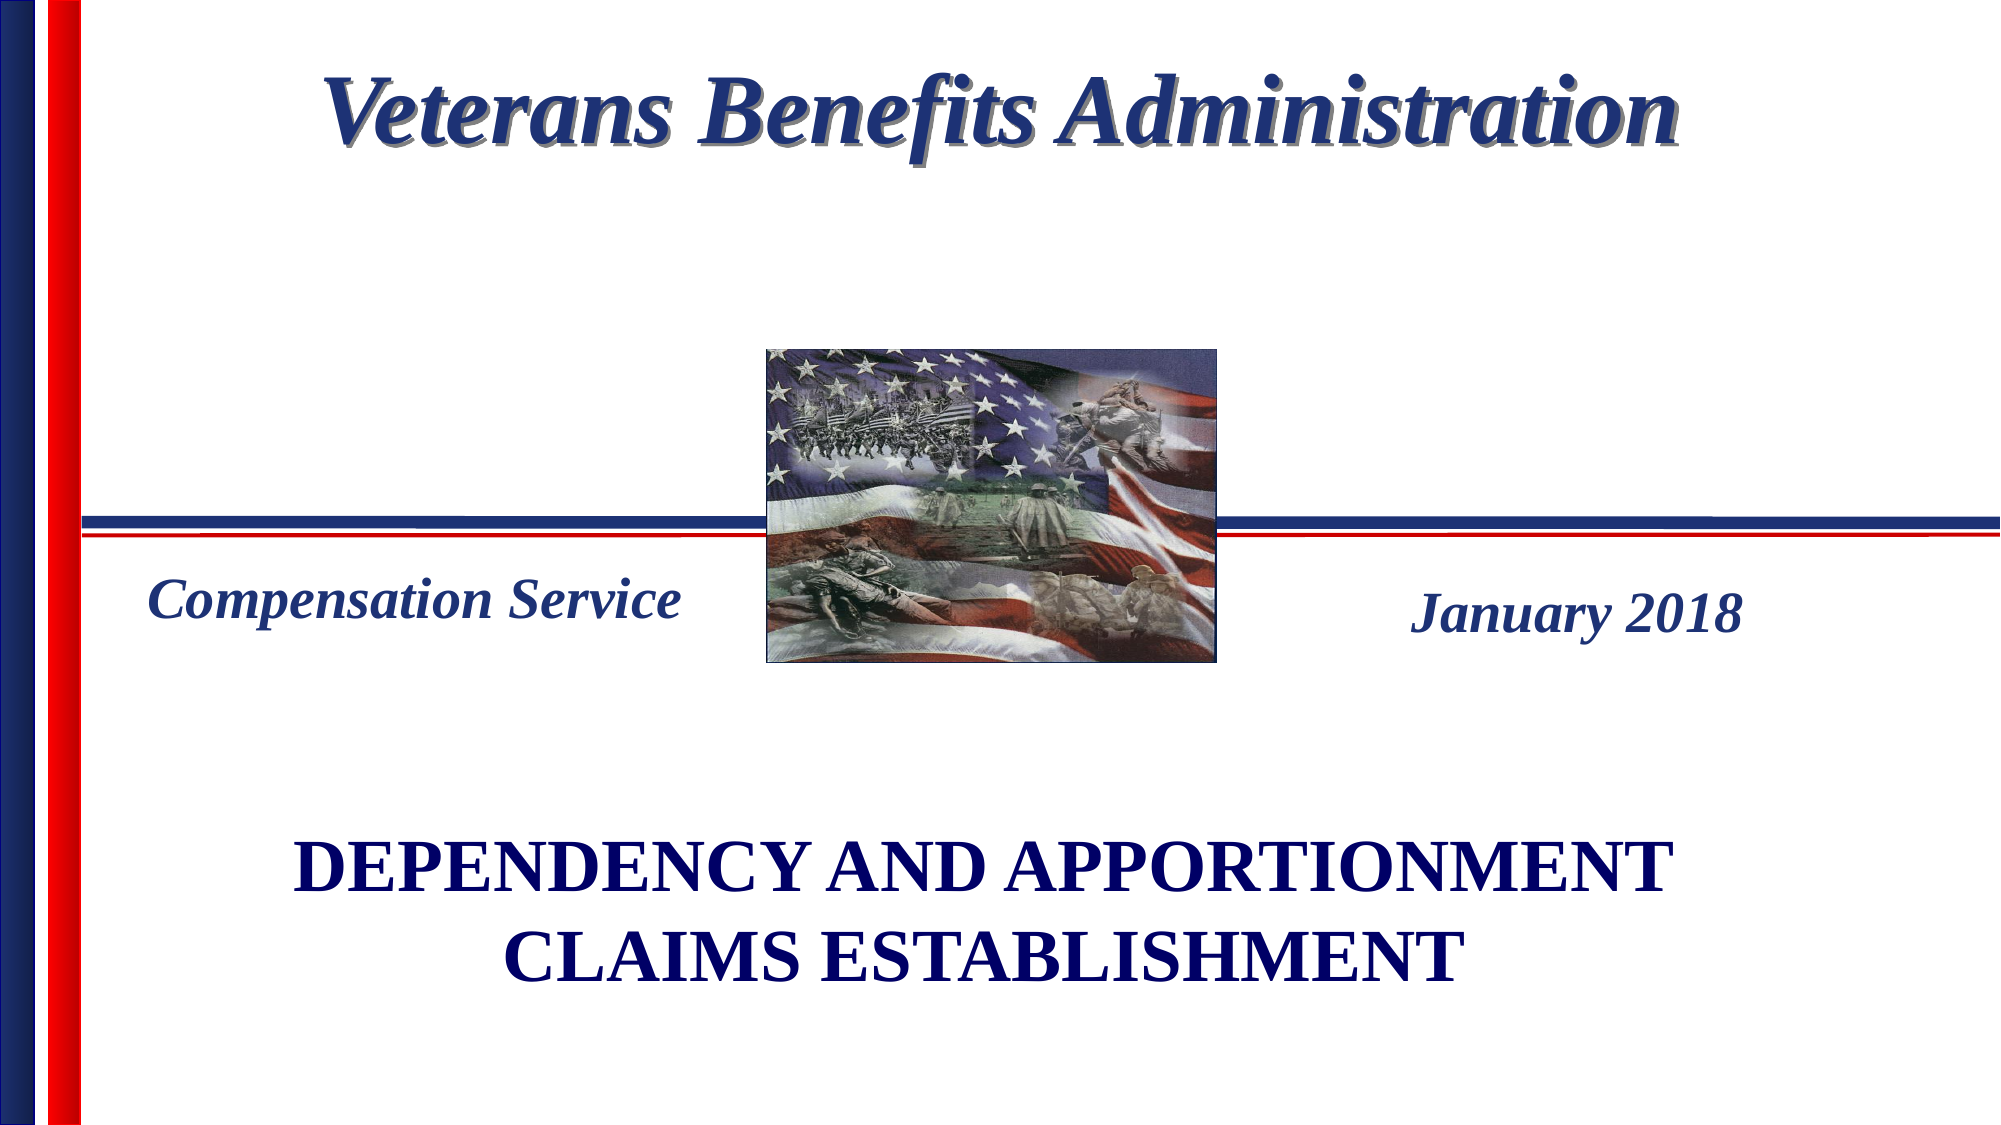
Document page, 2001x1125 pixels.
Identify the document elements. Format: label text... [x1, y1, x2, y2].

picture [766, 349, 1217, 663]
text_box Dependency and Apportionment Claims Establishment [158, 779, 1809, 1032]
text_box Compensation Service [120, 552, 710, 638]
text_box January 2018 [1320, 579, 1835, 748]
